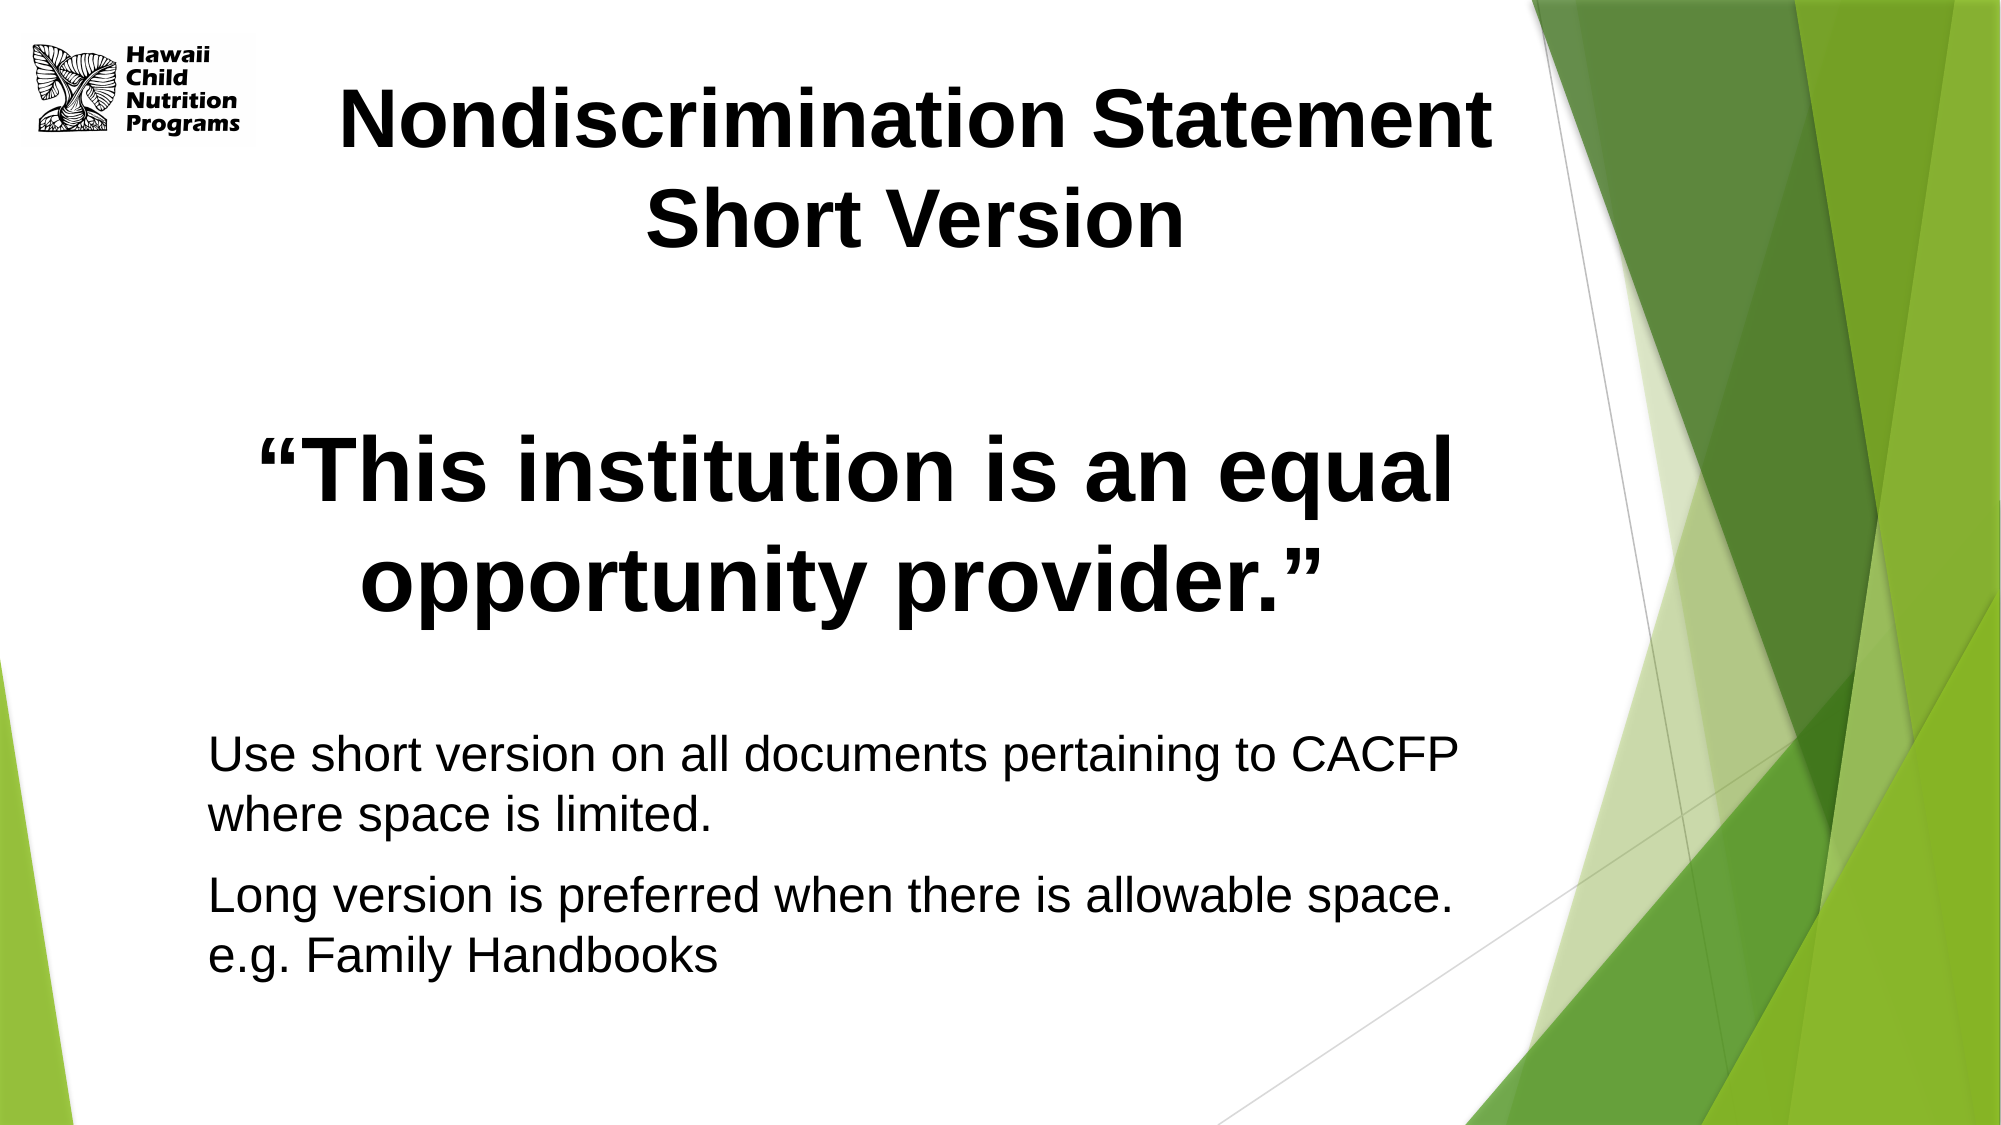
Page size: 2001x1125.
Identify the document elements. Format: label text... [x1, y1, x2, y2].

picture [21, 33, 256, 147]
list “This institution is an equal opportunity provider.” Use short version on all documents pertaining to CACFP where space is limited. Long version is preferred when there is allowable space. e.g. Family Handbooks [170, 402, 1521, 1053]
title Nondiscrimination Statement Short Version [241, 57, 1592, 245]
